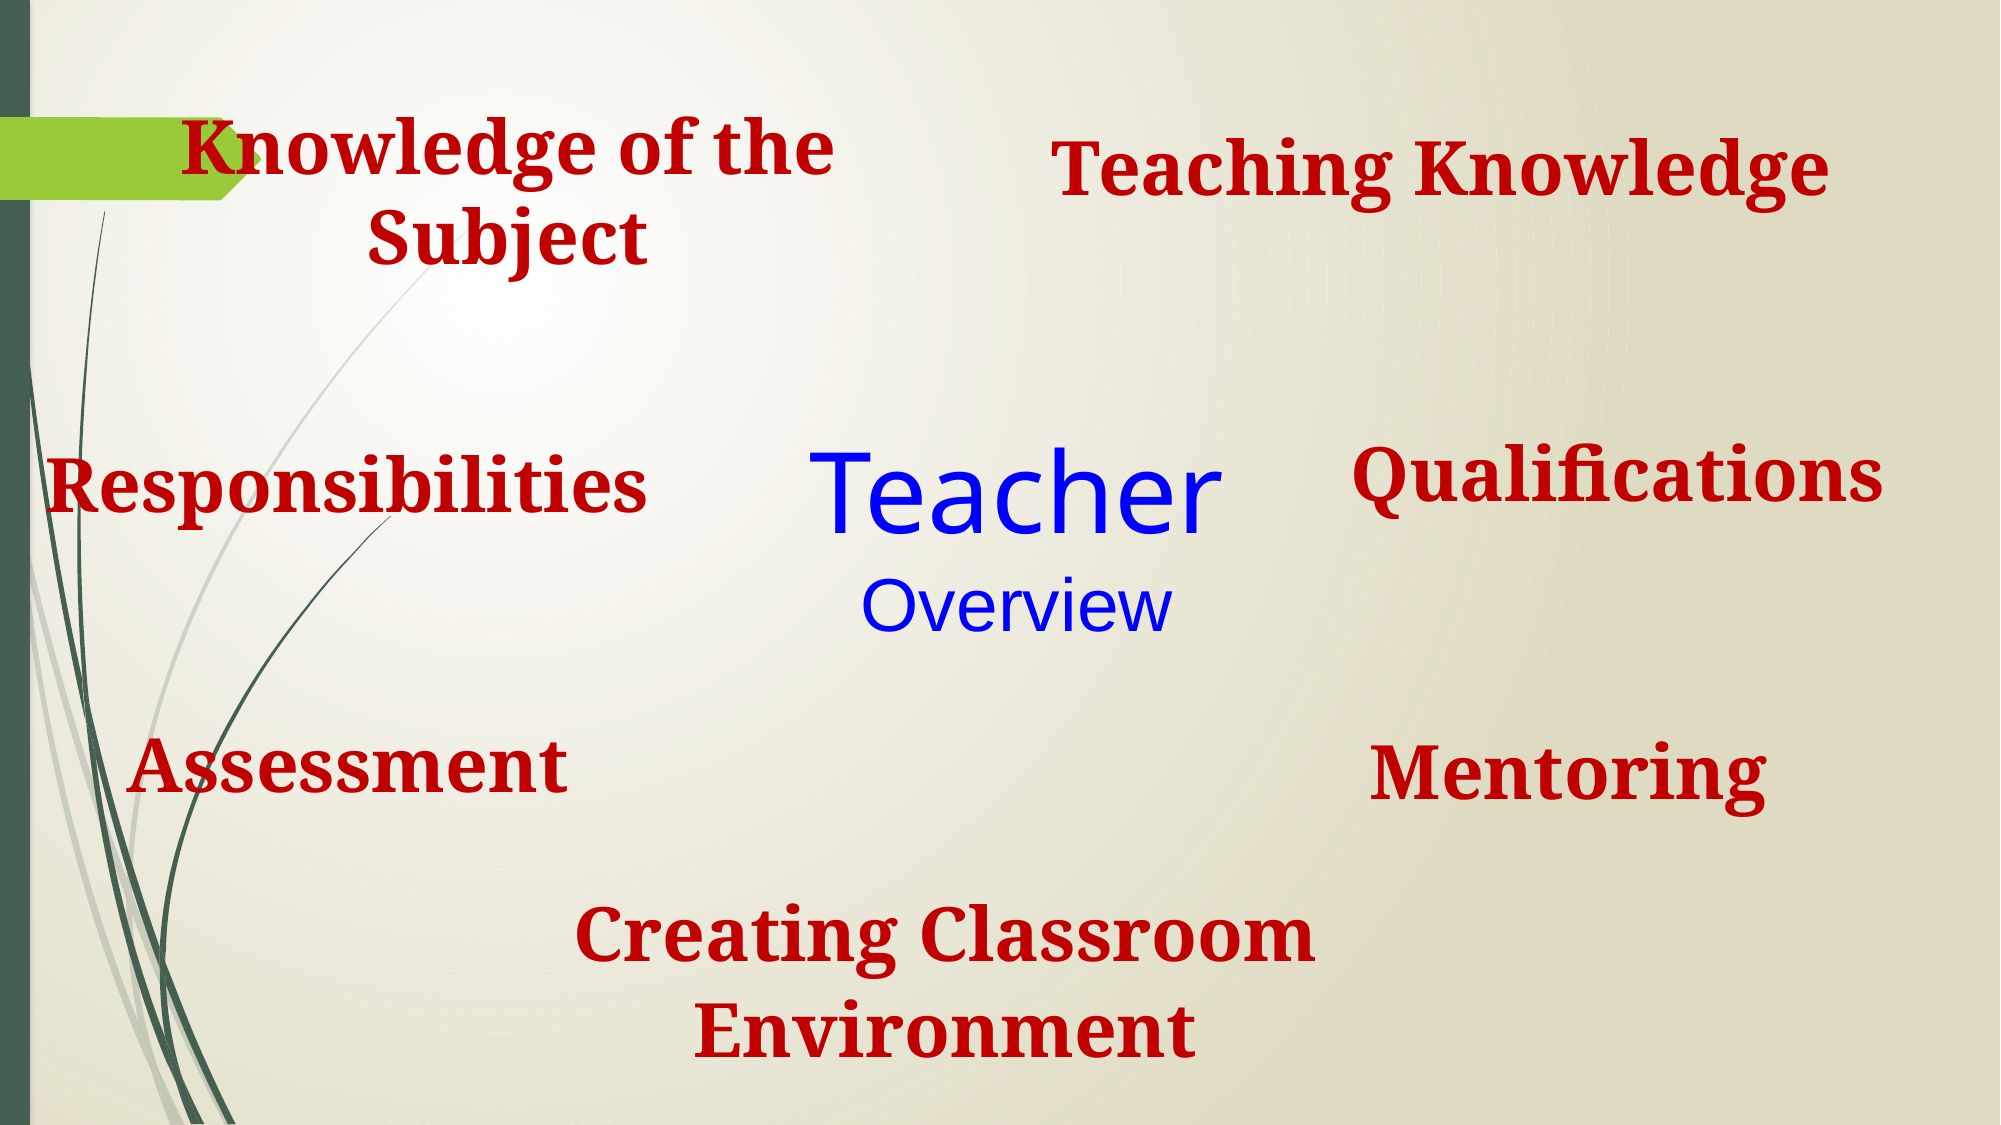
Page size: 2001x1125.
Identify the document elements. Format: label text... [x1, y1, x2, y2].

text_box Teaching Knowledge [1020, 106, 1864, 218]
text_box Responsibilities [0, 429, 696, 535]
text_box Qualifications [1287, 419, 1969, 525]
text_box Assessment [51, 703, 645, 815]
text_box Creating Classroom Environment [495, 872, 1396, 1081]
text_box Mentoring [1168, 711, 1969, 823]
text_box Teacher Overview [763, 413, 1271, 789]
text_box Knowledge of the Subject [86, 92, 931, 377]
